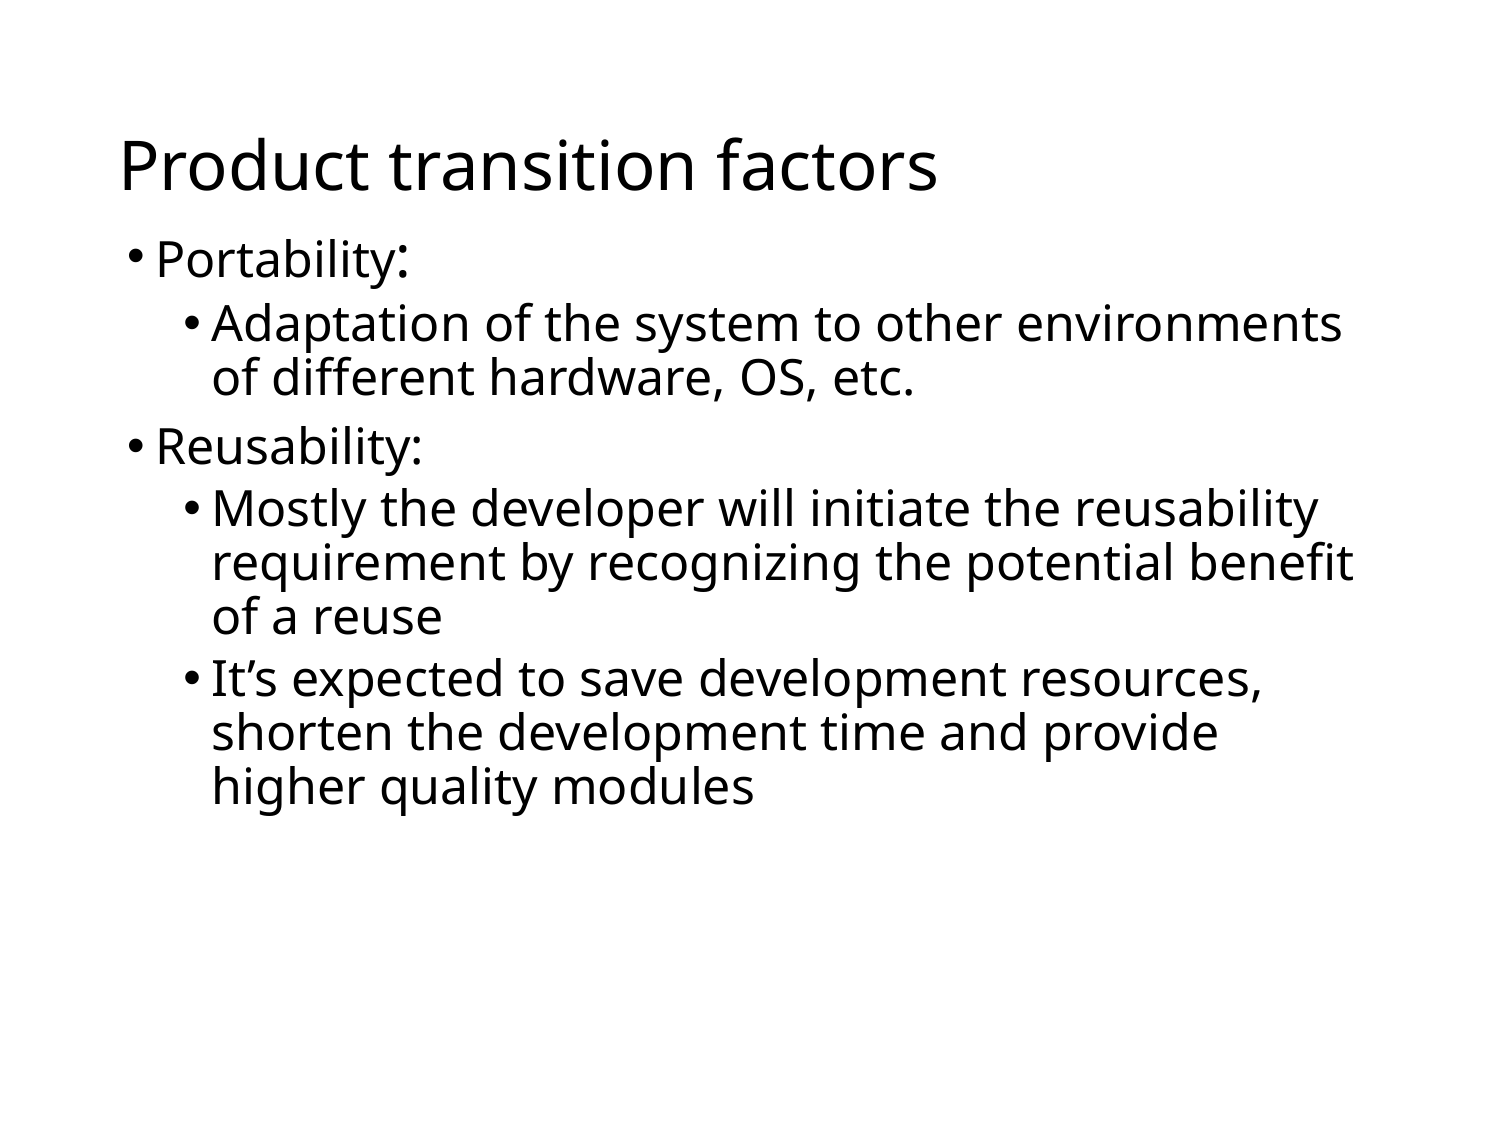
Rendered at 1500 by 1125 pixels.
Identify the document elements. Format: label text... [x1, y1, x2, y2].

list Portability: Adaptation of the system to other environments of different hardware, OS, etc. Reusability: Mostly the developer will initiate the reusability requirement by recognizing the potential benefit of a reuse It’s expected to save development resources, shorten the development time and provide higher quality modules [112, 219, 1388, 941]
title Product transition factors [103, 59, 1397, 278]
